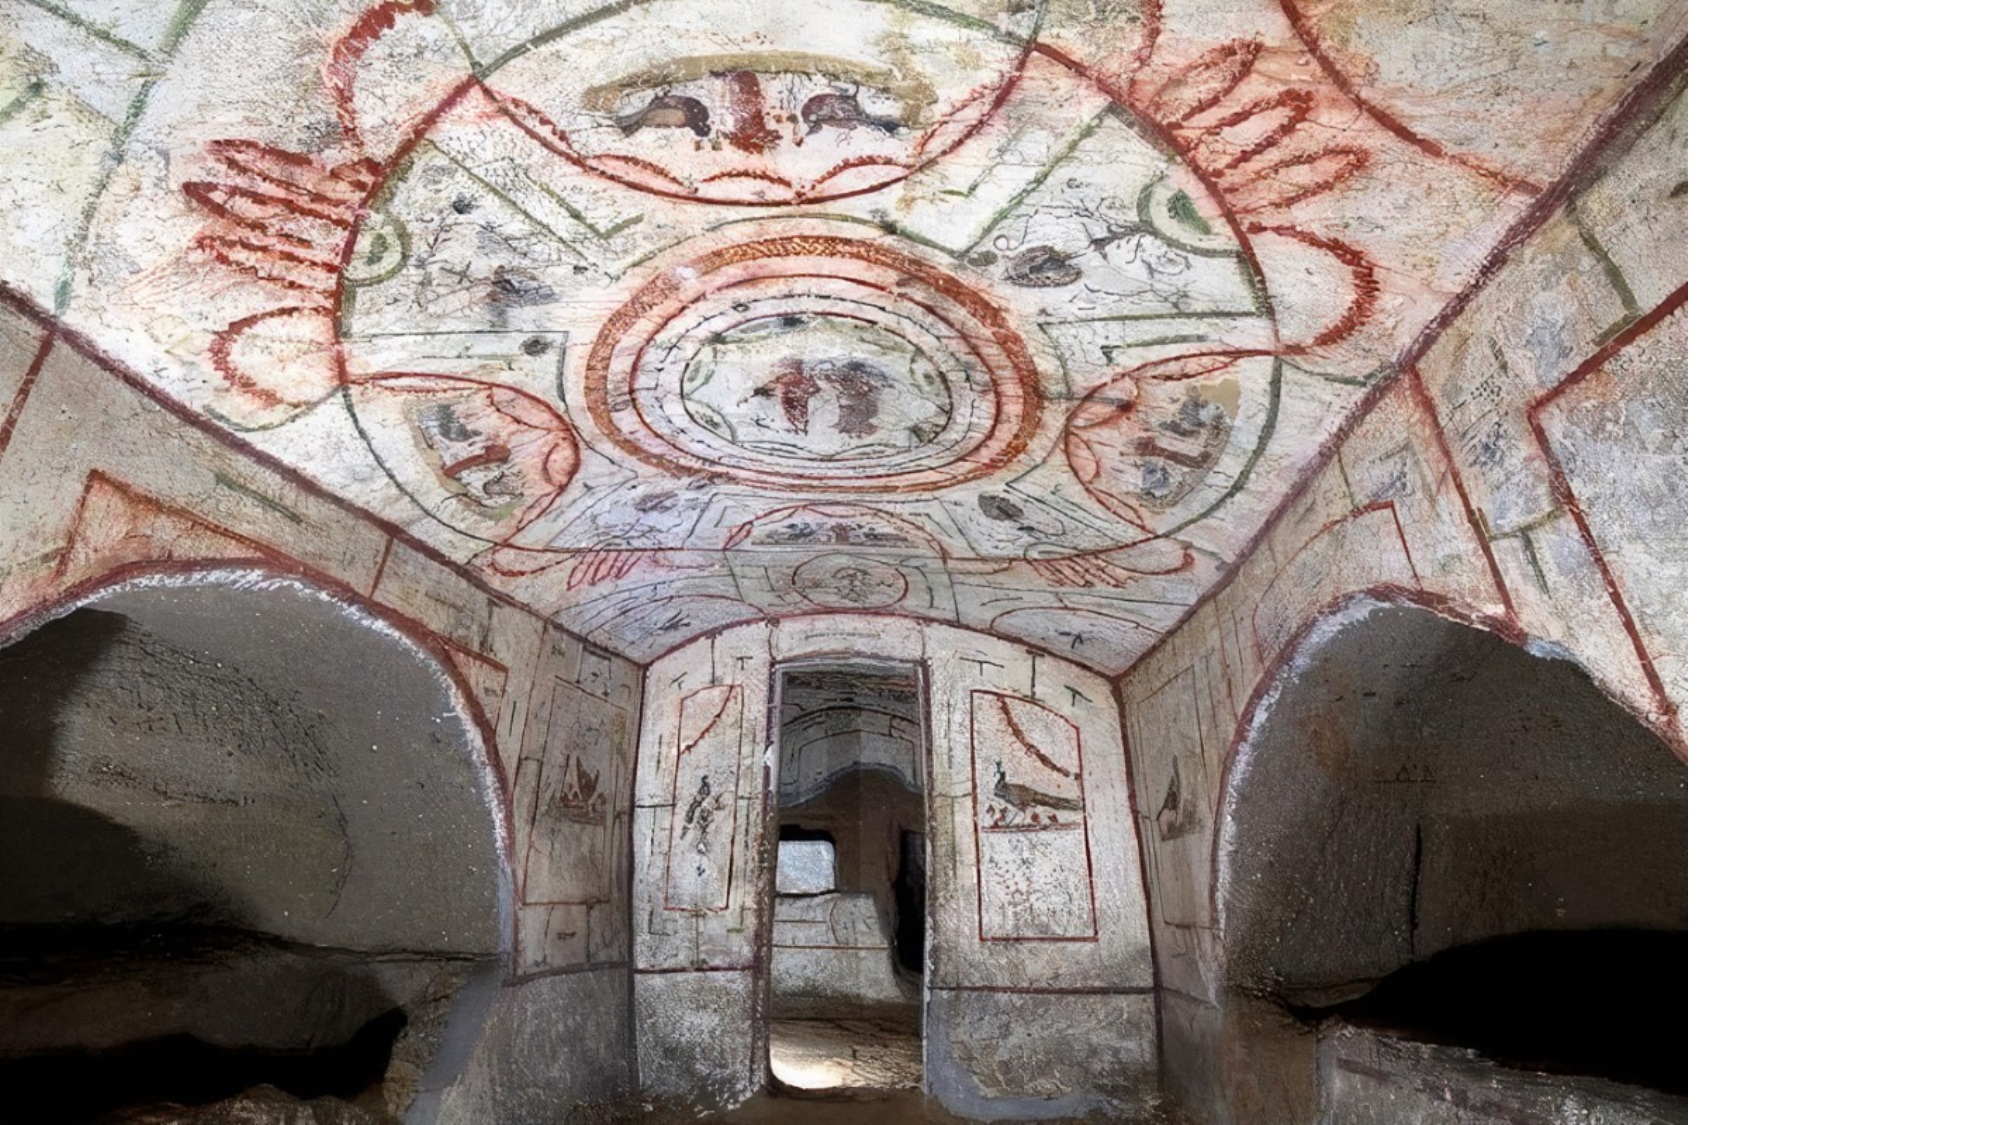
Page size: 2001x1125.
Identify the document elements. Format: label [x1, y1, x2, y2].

list [0, 0, 1688, 1125]
